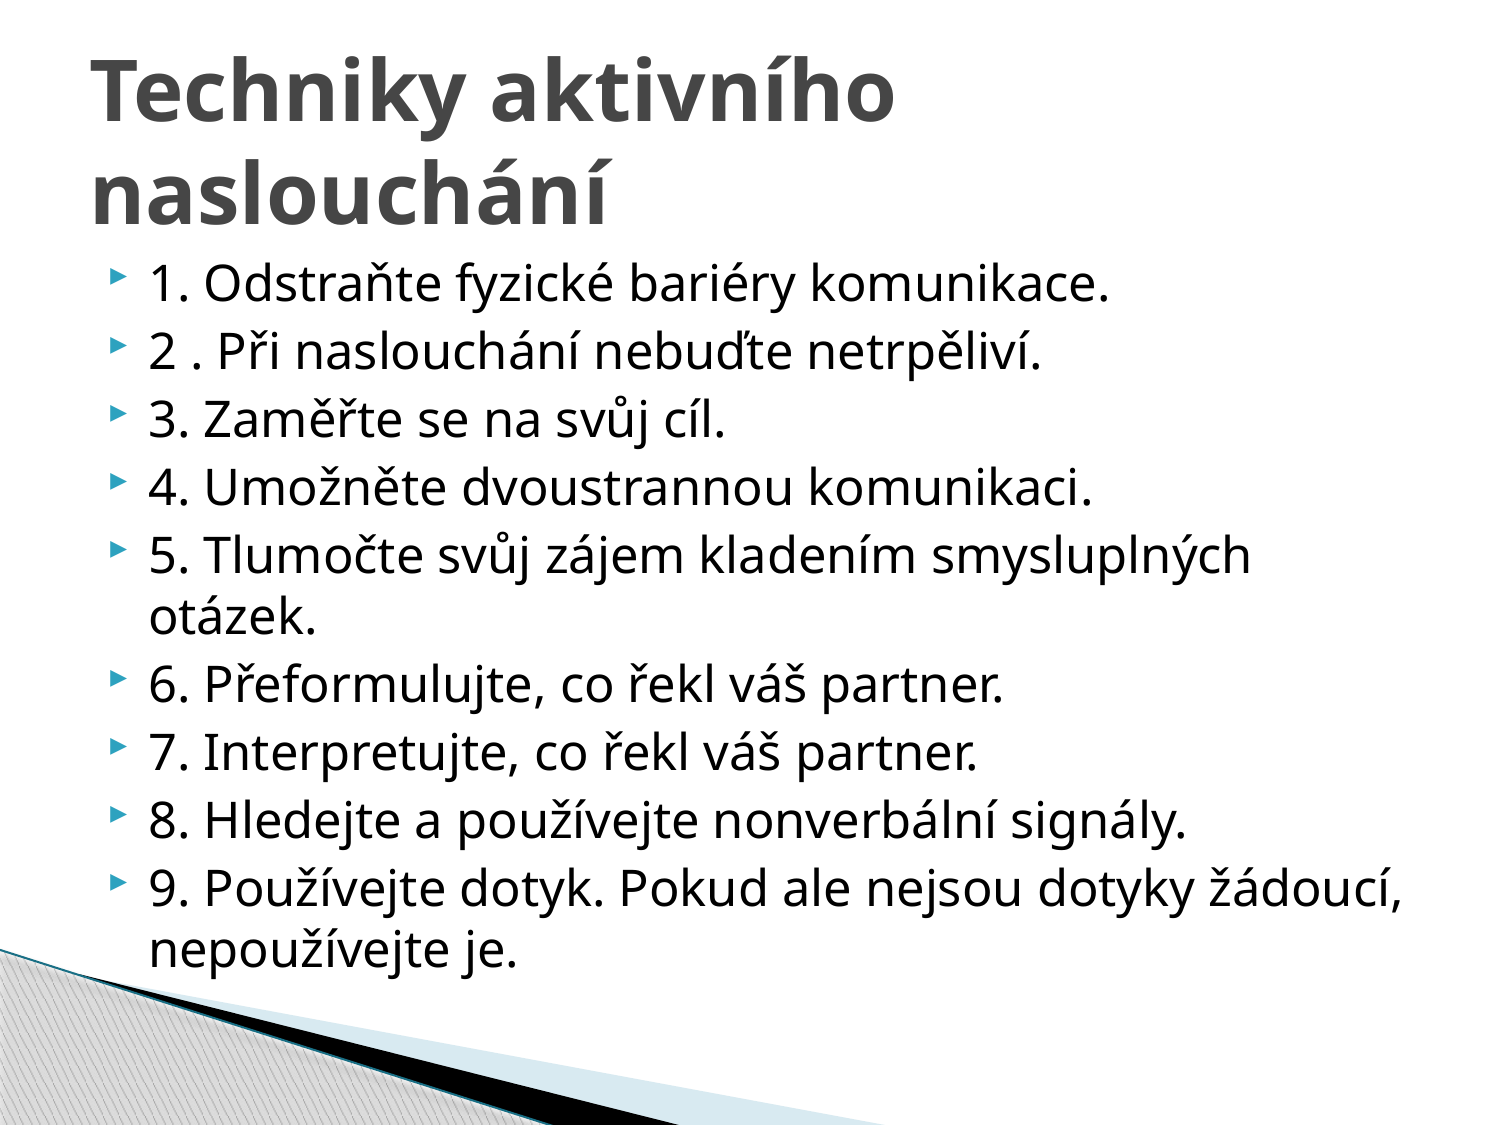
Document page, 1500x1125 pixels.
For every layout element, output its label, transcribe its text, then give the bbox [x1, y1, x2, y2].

list 1. Odstraňte fyzické bariéry komunikace. 2 . Při naslouchání nebuďte netrpěliví. 3. Zaměřte se na svůj cíl. 4. Umožněte dvoustrannou komunikaci. 5. Tlumočte svůj zájem kladením smysluplných otázek. 6. Přeformulujte, co řekl váš partner. 7. Interpretujte, co řekl váš partner. 8. Hledejte a používejte nonverbální signály. 9. Používejte dotyk. Pokud ale nejsou dotyky žádoucí, nepoužívejte je. [75, 243, 1425, 986]
title Techniky aktivního naslouchání [75, 45, 1425, 233]
